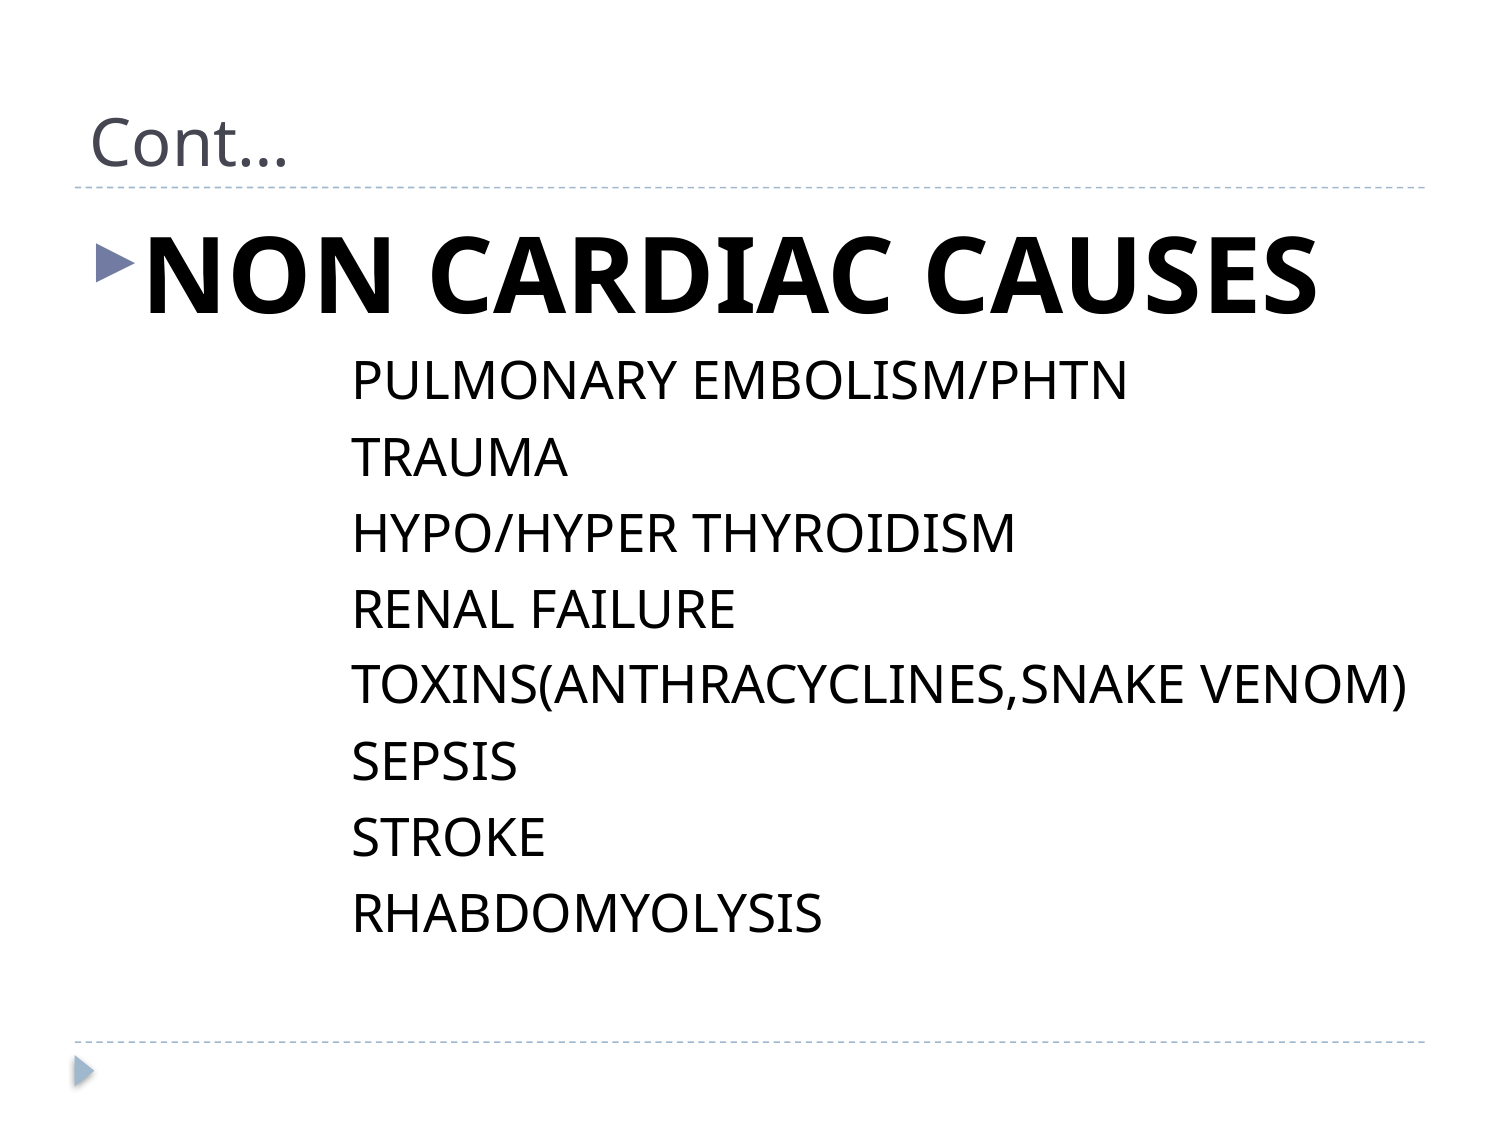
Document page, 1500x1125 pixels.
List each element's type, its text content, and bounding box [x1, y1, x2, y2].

title Cont… [75, 24, 1425, 188]
list NON CARDIAC CAUSES PULMONARY EMBOLISM/PHTN TRAUMA HYPO/HYPER THYROIDISM RENAL FAILURE TOXINS(ANTHRACYCLINES,SNAKE VENOM) SEPSIS STROKE RHABDOMYOLYSIS [75, 200, 1425, 1010]
